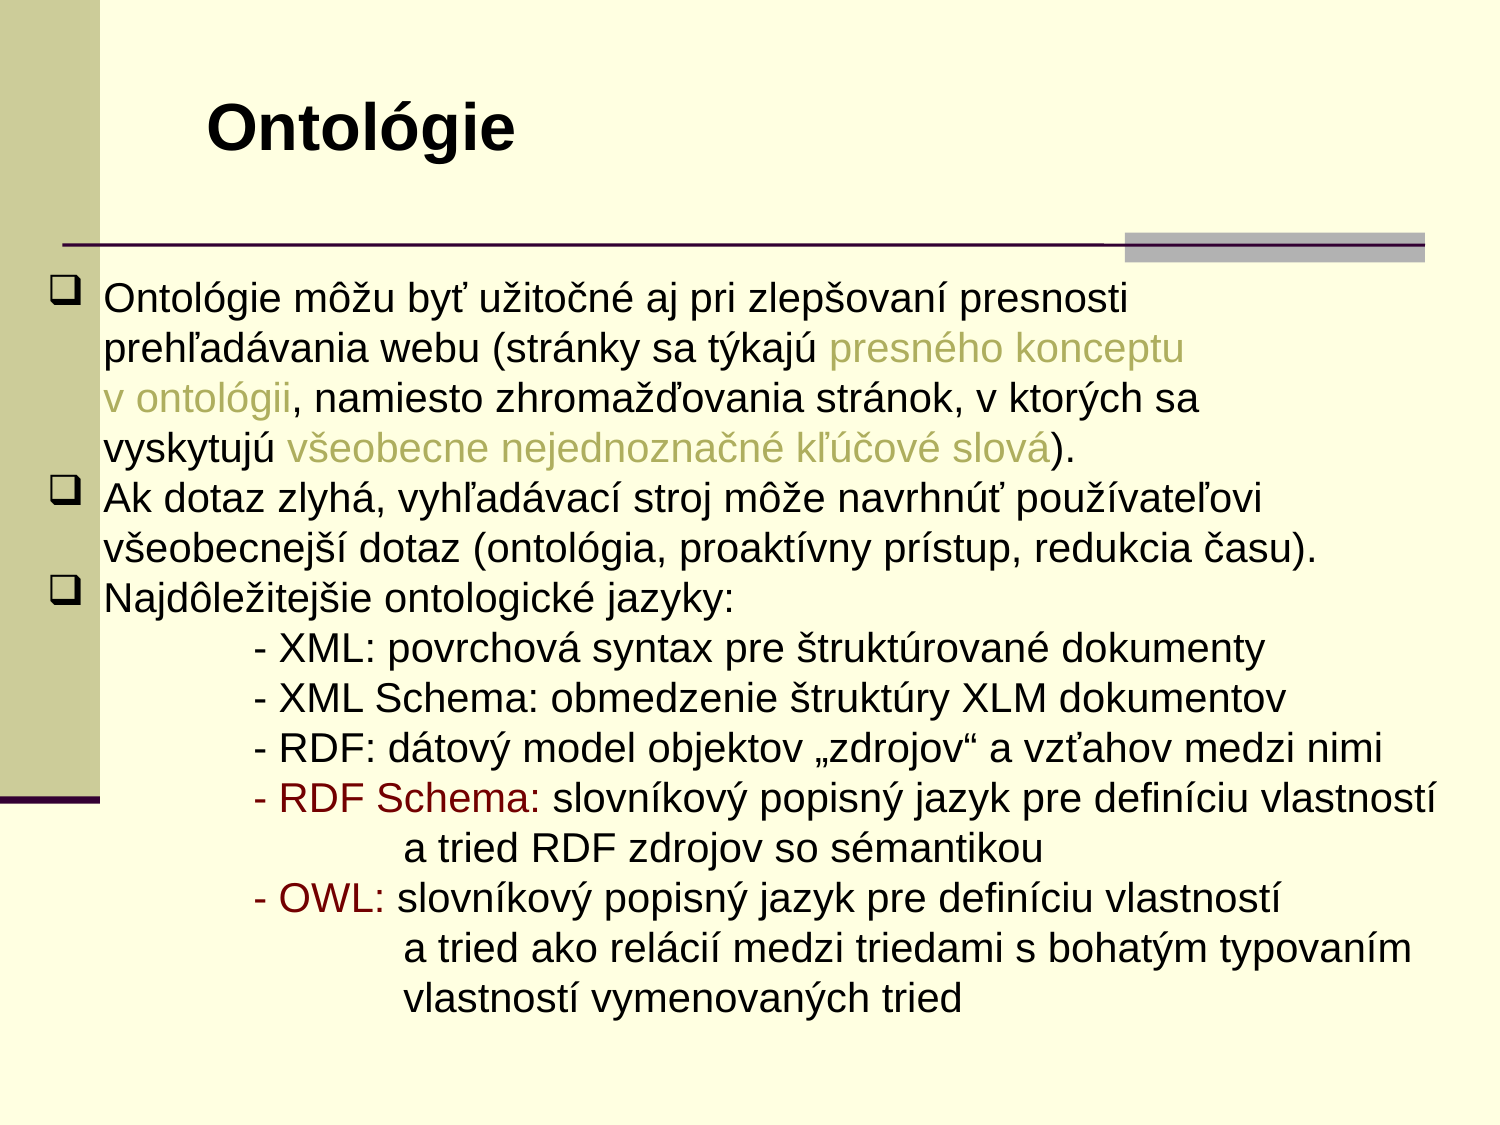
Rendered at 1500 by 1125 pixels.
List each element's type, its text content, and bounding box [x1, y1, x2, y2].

text_box Ontológie môžu byť užitočné aj pri zlepšovaní presnosti prehľadávania webu (stránky sa týkajú presného konceptu v ontológii, namiesto zhromažďovania stránok, v ktorých sa vyskytujú všeobecne nejednoznačné kľúčové slová). Ak dotaz zlyhá, vyhľadávací stroj môže navrhnúť používateľovi všeobecnejší dotaz (ontológia, proaktívny prístup, redukcia času). Najdôležitejšie ontologické jazyky: - XML: povrchová syntax pre štruktúrované dokumenty - XML Schema: obmedzenie štruktúry XLM dokumentov - RDF: dátový model objektov „zdrojov“ a vzťahov medzi nimi - RDF Schema: slovníkový popisný jazyk pre definíciu vlastností a tried RDF zdrojov so sémantikou - OWL: slovníkový popisný jazyk pre definíciu vlastností a tried ako relácií medzi triedami s bohatým typovaním vlastností vymenovaných tried [32, 263, 1500, 1029]
text_box Ontológie [191, 76, 533, 172]
